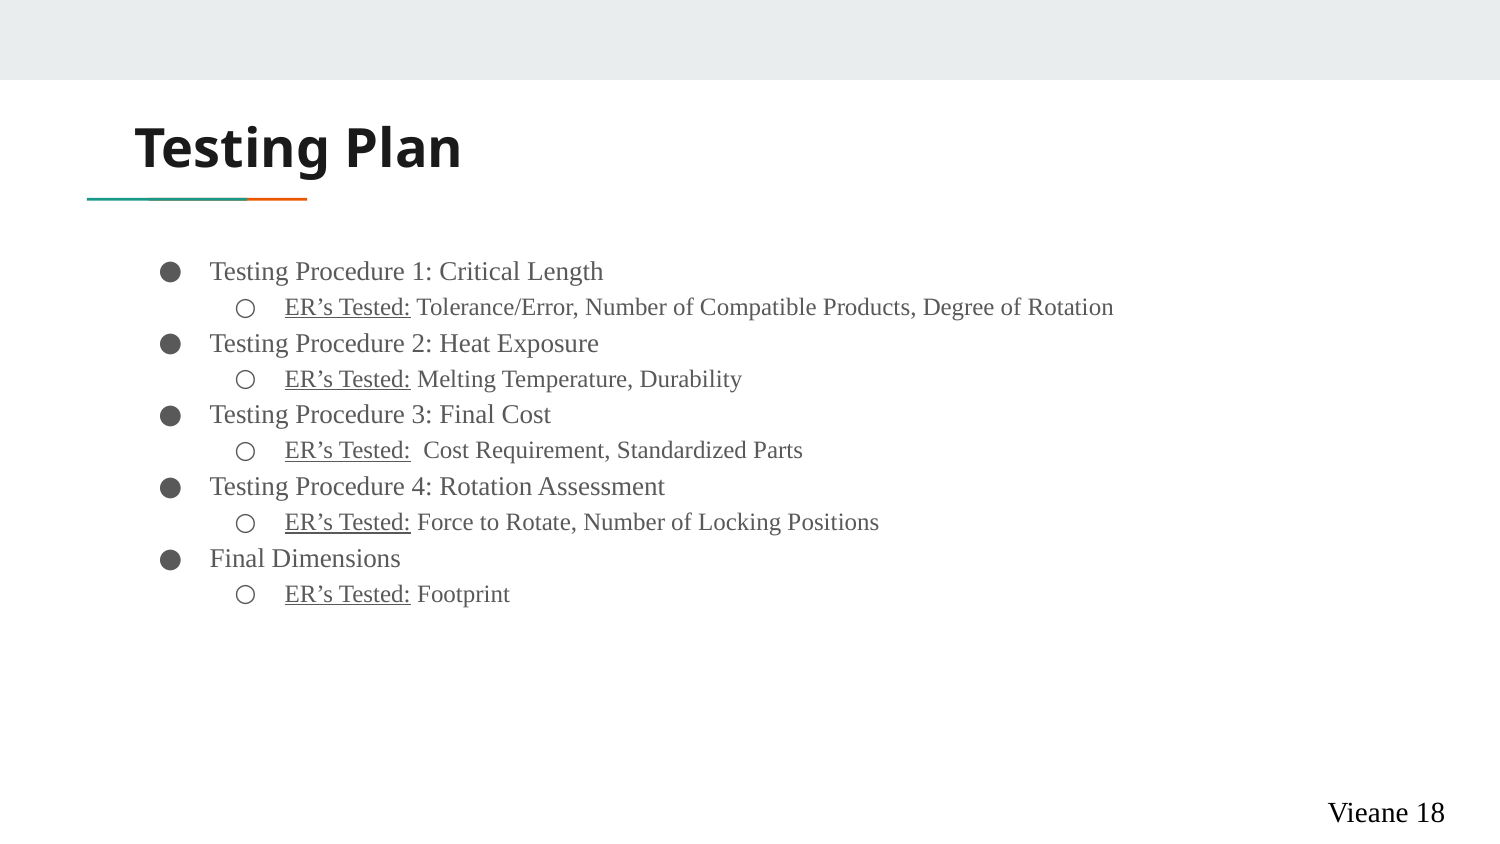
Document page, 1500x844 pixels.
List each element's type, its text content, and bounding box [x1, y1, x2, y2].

text_box Vieane 18 [1227, 778, 1461, 822]
title Testing Plan [119, 98, 1381, 187]
list Testing Procedure 1: Critical Length ER’s Tested: Tolerance/Error, Number of Compatible Products, Degree of Rotation Testing Procedure 2: Heat Exposure ER’s Tested: Melting Temperature, Durability Testing Procedure 3: Final Cost ER’s Tested: Cost Requirement, Standardized Parts Testing Procedure 4: Rotation Assessment ER’s Tested: Force to Rotate, Number of Locking Positions Final Dimensions ER’s Tested: Footprint [119, 233, 1381, 712]
